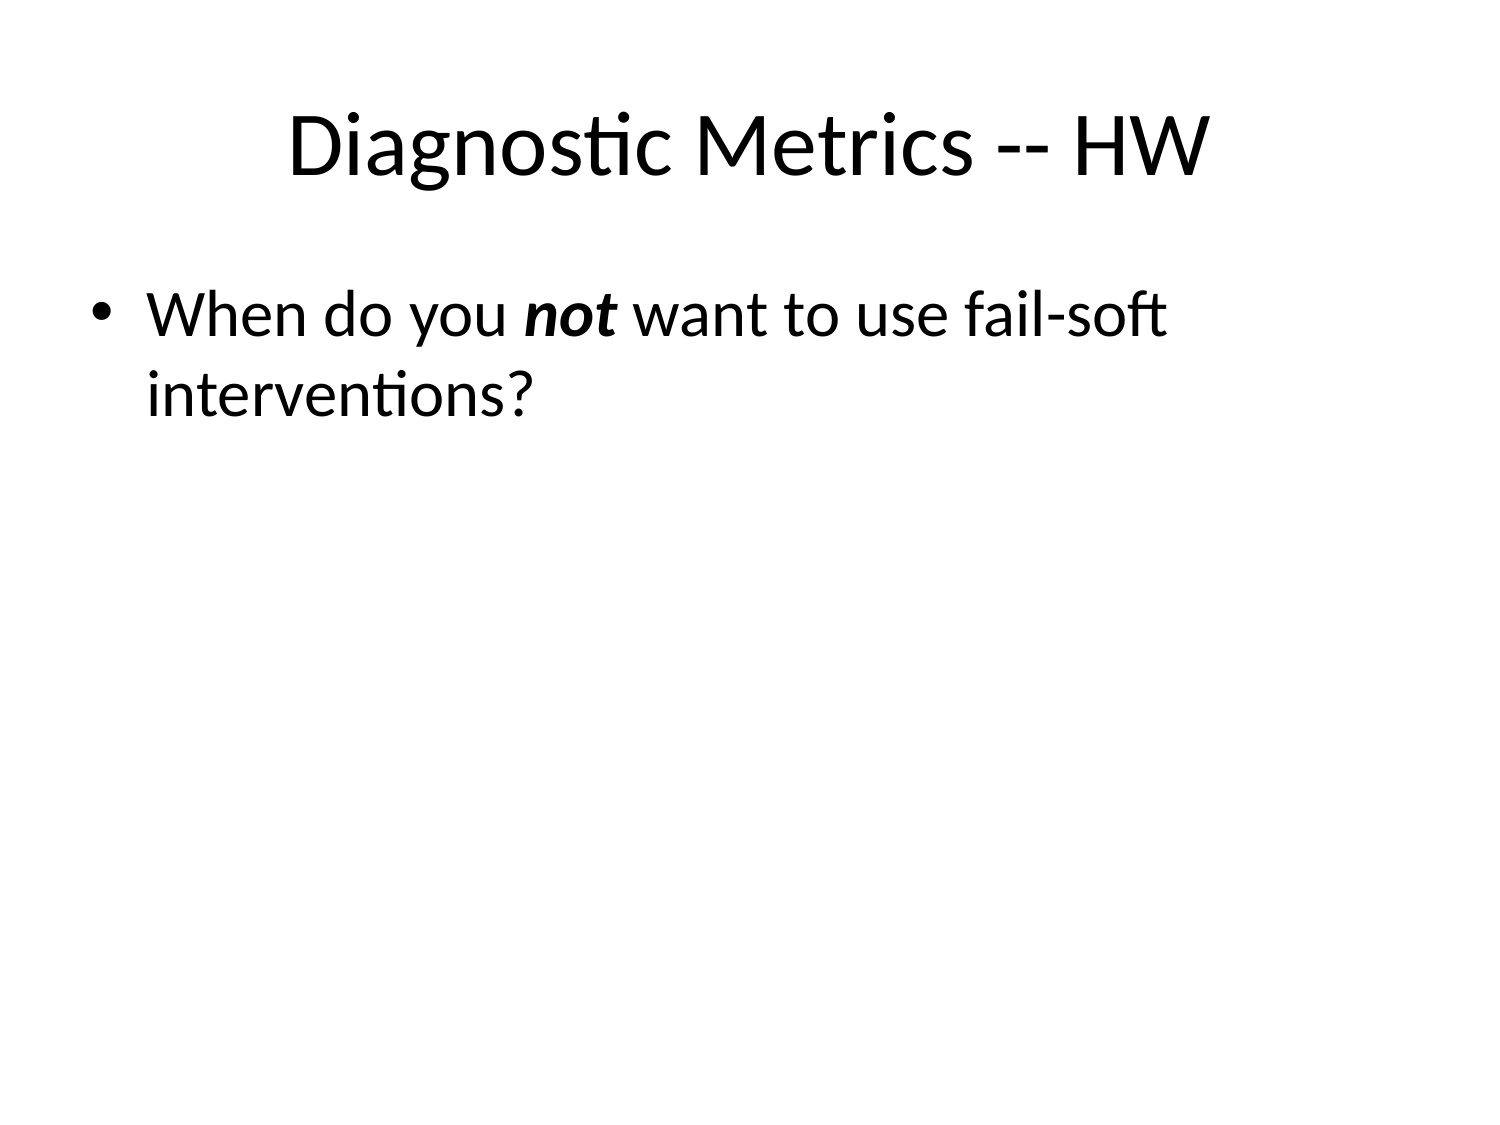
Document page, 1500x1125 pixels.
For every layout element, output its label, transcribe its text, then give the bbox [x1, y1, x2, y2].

list When do you not want to use fail-soft interventions? [75, 262, 1425, 1005]
title Diagnostic Metrics -- HW [75, 45, 1425, 233]
